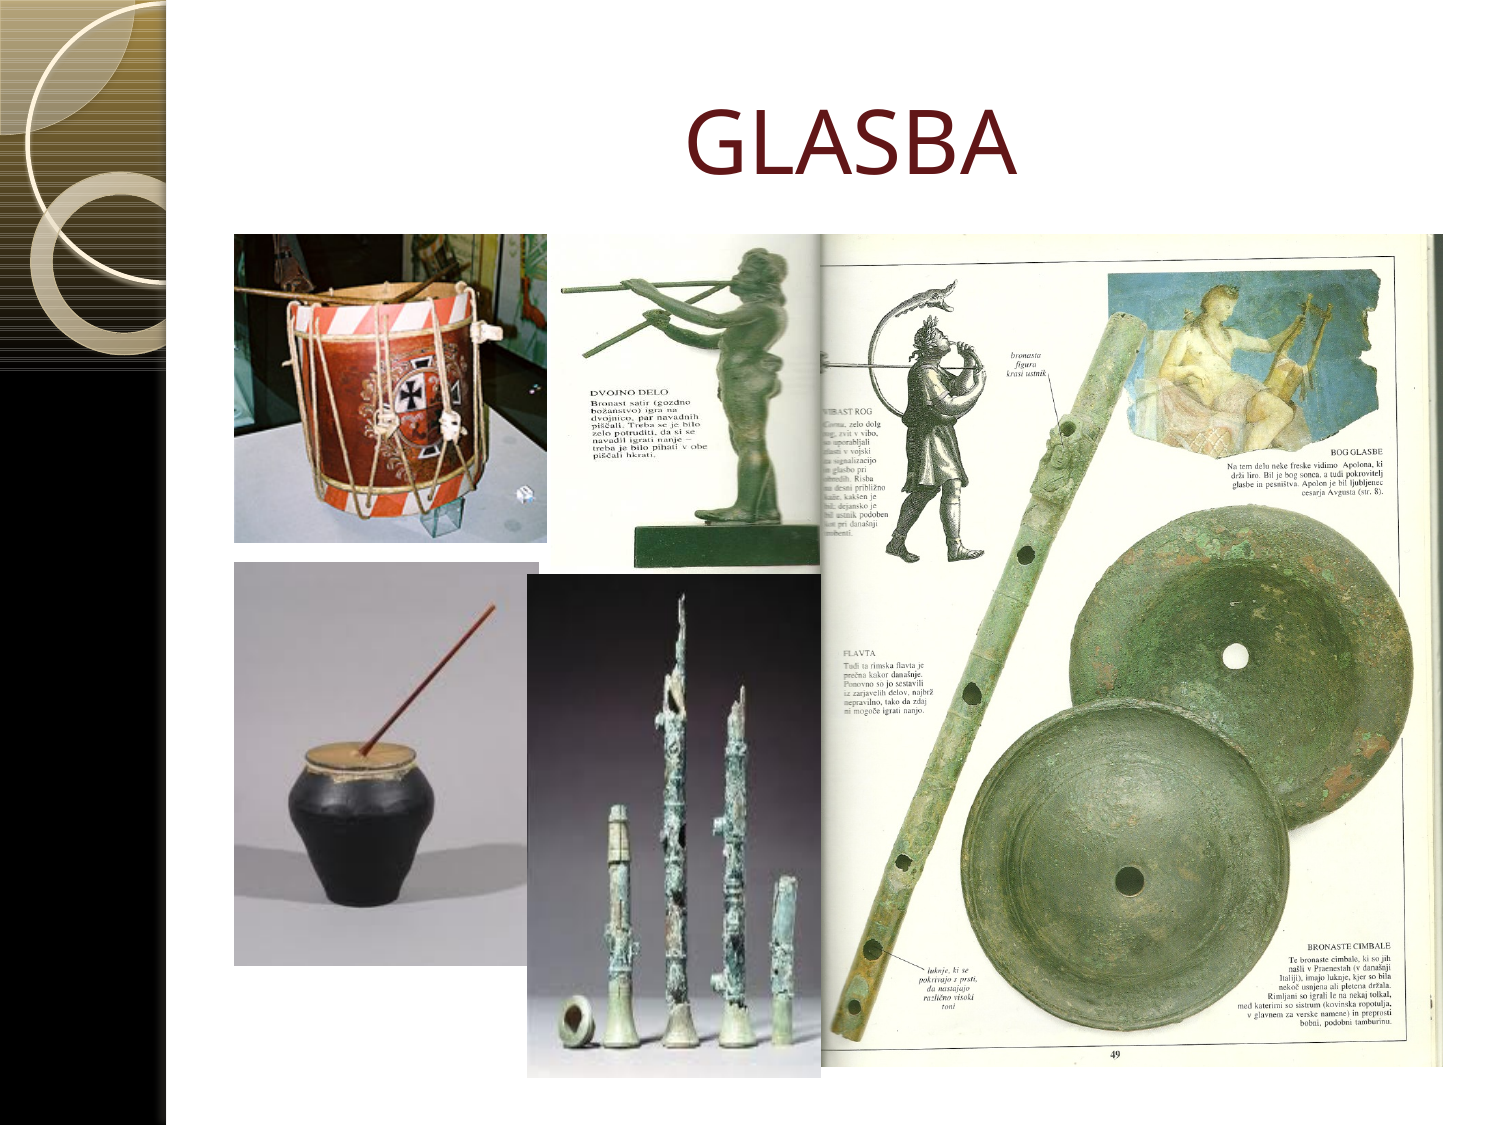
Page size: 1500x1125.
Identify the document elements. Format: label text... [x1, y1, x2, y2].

picture [234, 234, 1443, 1079]
picture [234, 234, 548, 543]
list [550, 234, 817, 572]
title GLASBA [235, 45, 1466, 233]
